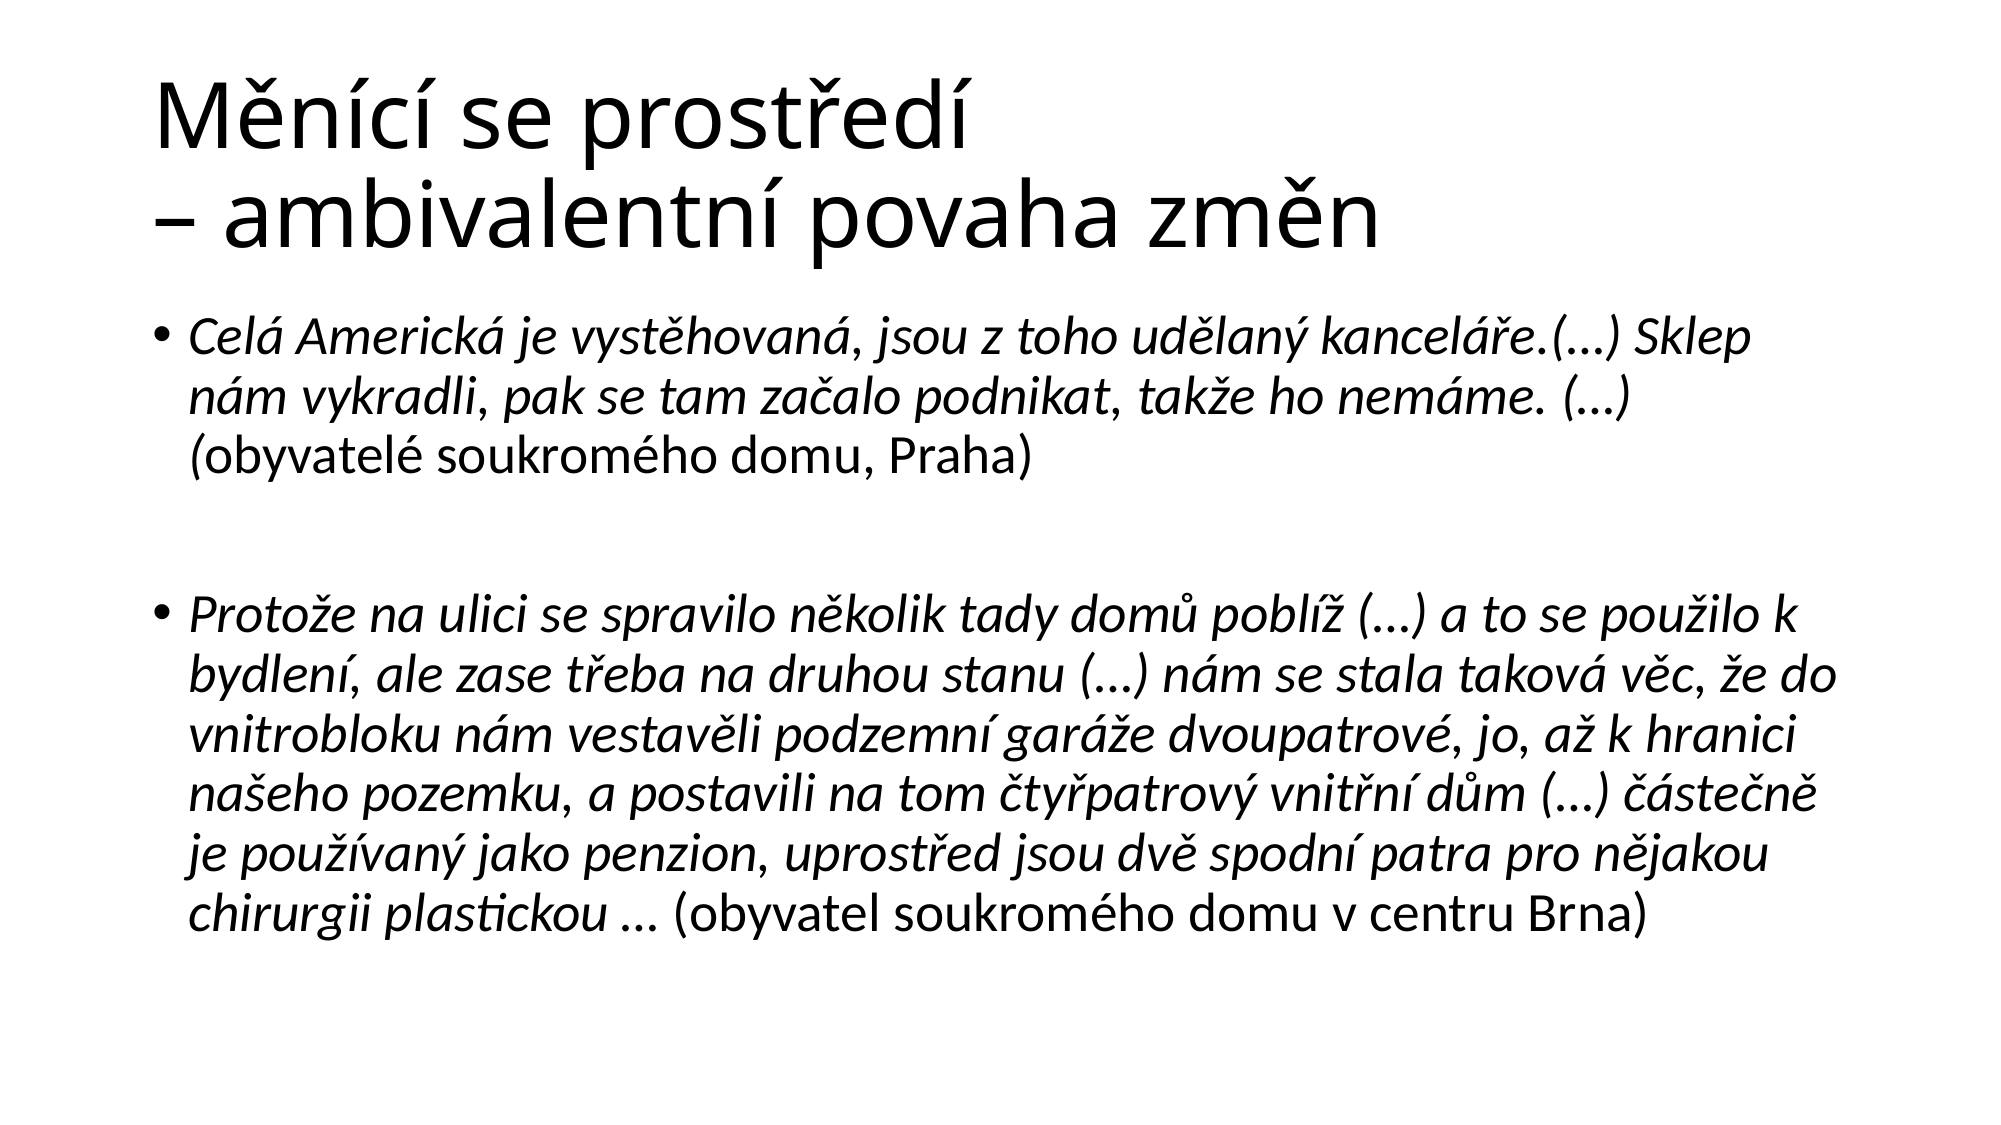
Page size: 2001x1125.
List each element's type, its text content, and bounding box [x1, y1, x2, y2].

list Celá Americká je vystěhovaná, jsou z toho udělaný kanceláře.(…) Sklep nám vykradli, pak se tam začalo podnikat, takže ho nemáme. (…) (obyvatelé soukromého domu, Praha) Protože na ulici se spravilo několik tady domů poblíž (…) a to se použilo k bydlení, ale zase třeba na druhou stanu (…) nám se stala taková věc, že do vnitrobloku nám vestavěli podzemní garáže dvoupatrové, jo, až k hranici našeho pozemku, a postavili na tom čtyřpatrový vnitřní dům (…) částečně je používaný jako penzion, uprostřed jsou dvě spodní patra pro nějakou chirurgii plastickou … (obyvatel soukromého domu v centru Brna) [137, 299, 1863, 1014]
title Měnící se prostředí – ambivalentní povaha změn [137, 59, 1909, 278]
